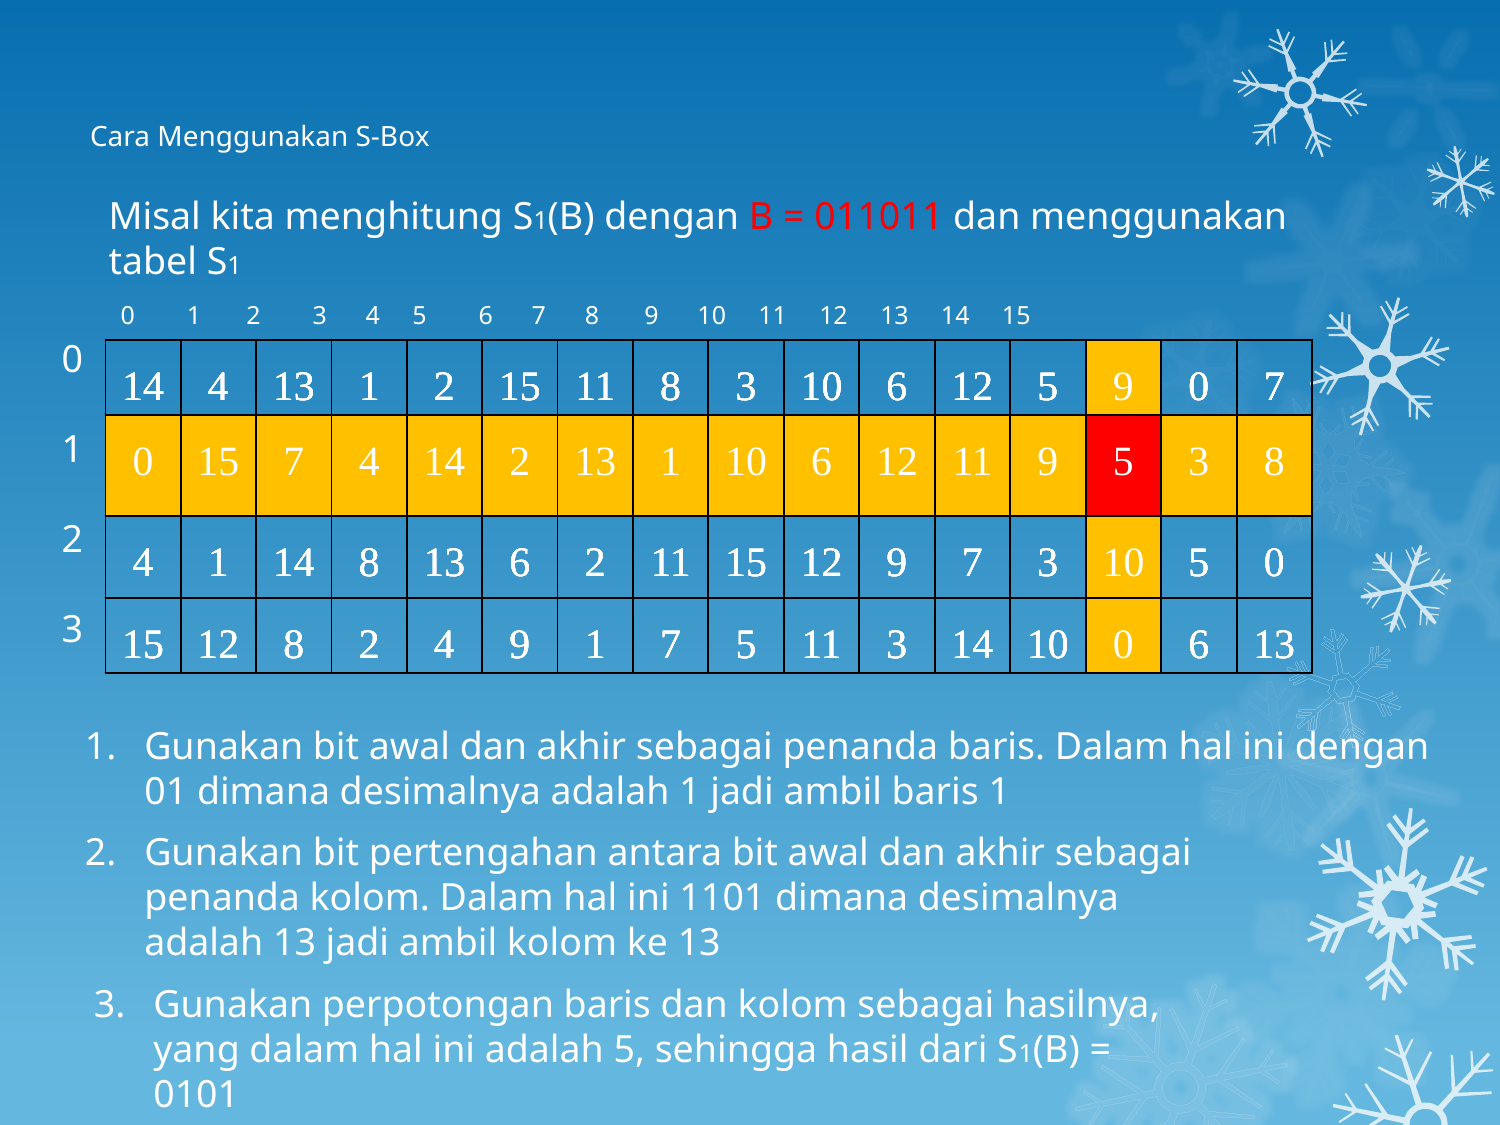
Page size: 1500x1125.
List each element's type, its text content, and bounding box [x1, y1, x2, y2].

table_cell 2 [558, 517, 632, 597]
table_header 6 [860, 341, 934, 414]
table_cell 6 [785, 416, 858, 515]
table_cell 7 [1392, 202, 1425, 206]
table_cell 15 [182, 416, 255, 515]
table_cell 13 [1238, 599, 1311, 672]
table_header 8 [634, 341, 707, 414]
table_cell 13 [558, 416, 632, 515]
table_cell 14 [257, 517, 331, 597]
table_cell 1 [182, 517, 255, 597]
table_cell 15 [106, 599, 180, 672]
table_header 9 [1333, 676, 1500, 680]
table_cell 9 [1011, 416, 1085, 515]
table_cell 7 [257, 416, 331, 515]
table_cell 7 [936, 517, 1009, 597]
table_header 12 [936, 341, 1009, 414]
text_box 0 1 2 3 4 5 6 7 8 9 10 11 12 13 14 15 [105, 292, 1483, 338]
table_header 9 [1087, 341, 1160, 414]
table_cell 3 [1162, 416, 1236, 515]
table_header 11 [558, 341, 632, 414]
table_cell 14 [408, 416, 481, 515]
table_cell 10 [1011, 599, 1085, 672]
table_header 13 [257, 341, 331, 414]
table_cell 8 [1238, 416, 1311, 515]
table_header 15 [483, 341, 557, 414]
table_cell 11 [785, 599, 858, 672]
table_cell 9 [483, 599, 557, 672]
table_cell 6 [1162, 599, 1236, 672]
table_cell 3 [860, 599, 934, 672]
text_box 0 1 2 3 [46, 328, 82, 658]
table_cell 5 [709, 599, 783, 672]
table_cell 11 [936, 416, 1009, 515]
table_header 9 [0, 719, 70, 724]
table_cell 10 [709, 416, 783, 515]
table_cell 12 [785, 517, 858, 597]
table_cell 3 [1011, 517, 1085, 597]
table_cell 2 [483, 416, 557, 515]
table_cell 4 [332, 416, 406, 515]
table_header 4 [182, 341, 255, 414]
table_cell 8 [332, 517, 406, 597]
table_cell 9 [860, 517, 934, 597]
table_header 3 [709, 341, 783, 414]
text_box 3. Gunakan perpotongan baris dan kolom sebagai hasilnya, yang dalam hal ini adalah 5, sehingga hasil dari S1(B) = 0101 [79, 972, 1175, 1123]
title Cara Menggunakan S-Box [75, 111, 1278, 160]
table_cell 10 [1087, 517, 1160, 597]
table_cell 0 [1238, 517, 1311, 597]
table_header 7 [1238, 341, 1311, 414]
text_box Misal kita menghitung S1(B) dengan B = 011011 dan menggunakan tabel S1 [93, 184, 1336, 290]
table_cell 0 [106, 416, 180, 515]
table_cell 8 [257, 599, 331, 672]
table_cell 12 [860, 416, 934, 515]
table_cell 7 [634, 599, 707, 672]
table_header 9 [1465, 719, 1500, 724]
table_cell 12 [182, 599, 255, 672]
table_header 2 [408, 341, 481, 414]
table_cell 13 [408, 517, 481, 597]
table_header 14 [106, 341, 180, 414]
text_box 1. Gunakan bit awal dan akhir sebagai penanda baris. Dalam hal ini dengan 01 dimana desimalnya adalah 1 jadi ambil baris 1 [70, 714, 1465, 820]
table_cell 1 [634, 416, 707, 515]
table_header 9 [1359, 694, 1500, 698]
table_cell 15 [709, 517, 783, 597]
table_cell 4 [106, 517, 180, 597]
table_header 0 [1162, 341, 1236, 414]
table_header 1 [332, 341, 406, 414]
table_cell 1 [558, 599, 632, 672]
table_cell 6 [483, 517, 557, 597]
table_cell 5 [1087, 416, 1160, 515]
text_box 2. Gunakan bit pertengahan antara bit awal dan akhir sebagai penanda kolom. Dalam hal ini 1101 dimana desimalnya adalah 13 jadi ambil kolom ke 13 [70, 820, 1231, 970]
table_header 5 [1011, 341, 1085, 414]
table_cell 14 [936, 599, 1009, 672]
table_header 10 [785, 341, 858, 414]
table_header 9 [1299, 676, 1332, 681]
table_cell 0 [1087, 599, 1160, 672]
table_cell 2 [332, 599, 406, 672]
table_cell 5 [1162, 517, 1236, 597]
table_cell 11 [634, 517, 707, 597]
table_header 6 [1335, 686, 1353, 690]
table_cell 4 [408, 599, 481, 672]
